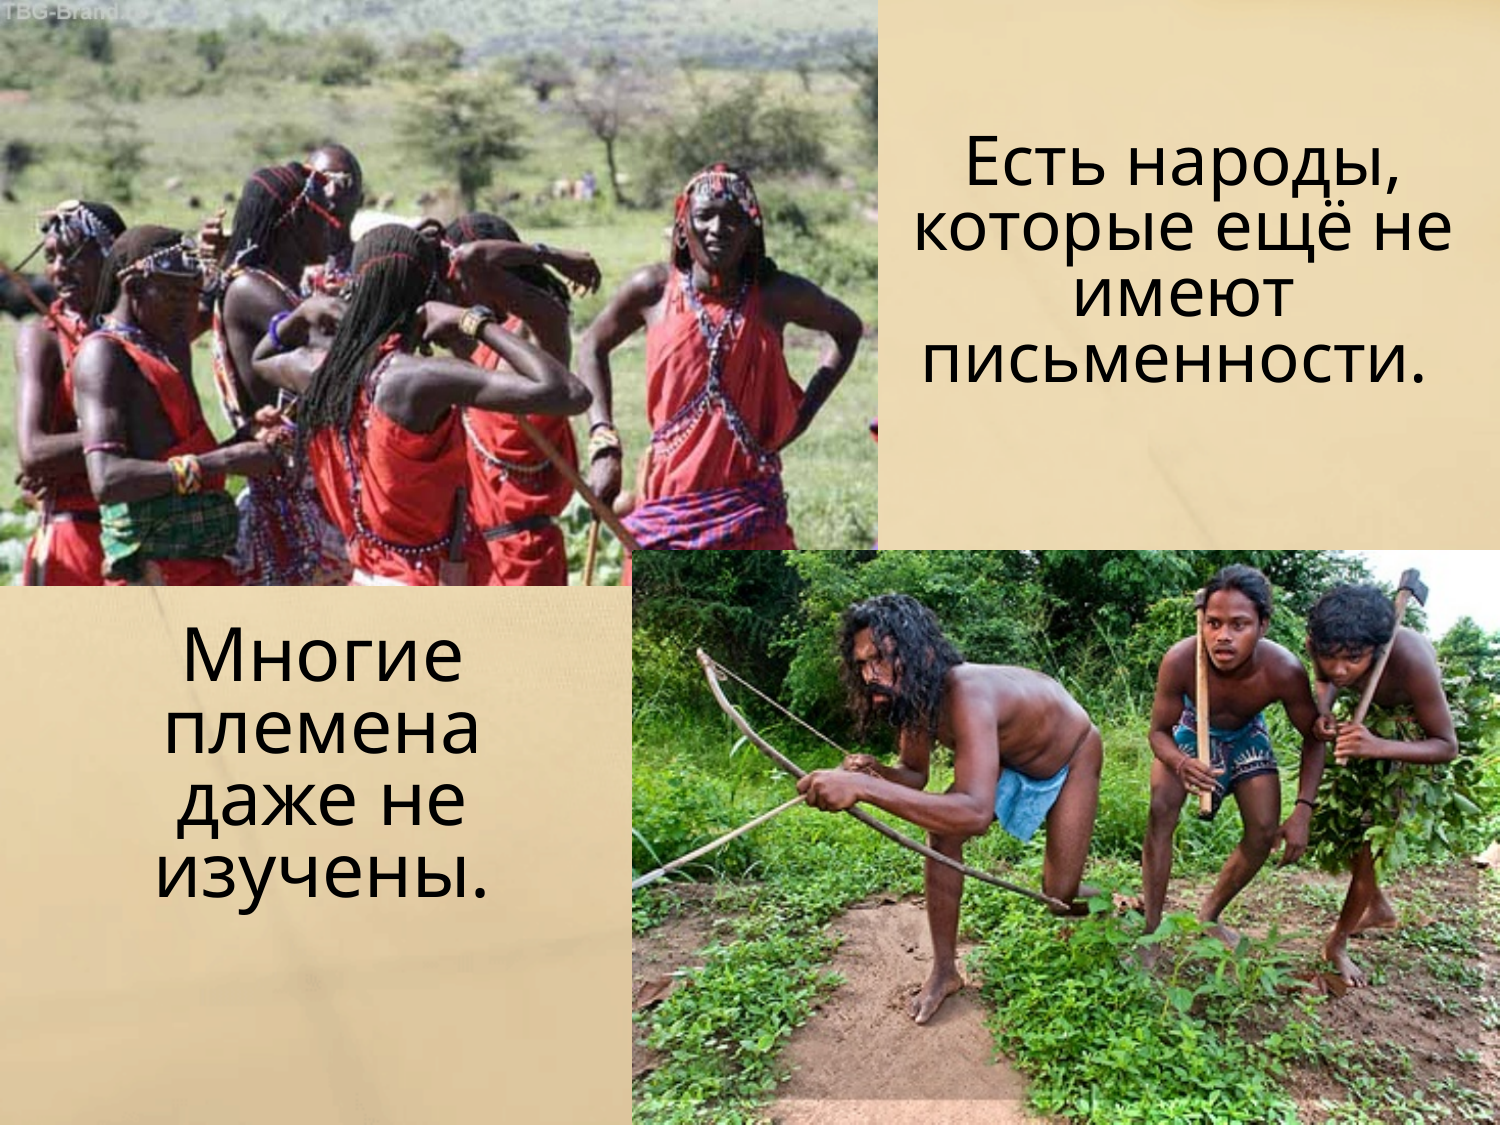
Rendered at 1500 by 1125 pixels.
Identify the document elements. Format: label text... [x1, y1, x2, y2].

text_box Многие племена даже не изучены. [58, 738, 586, 919]
title Есть народы, которые ещё не имеют письменности. [882, 105, 1500, 404]
picture [0, 0, 1500, 1125]
